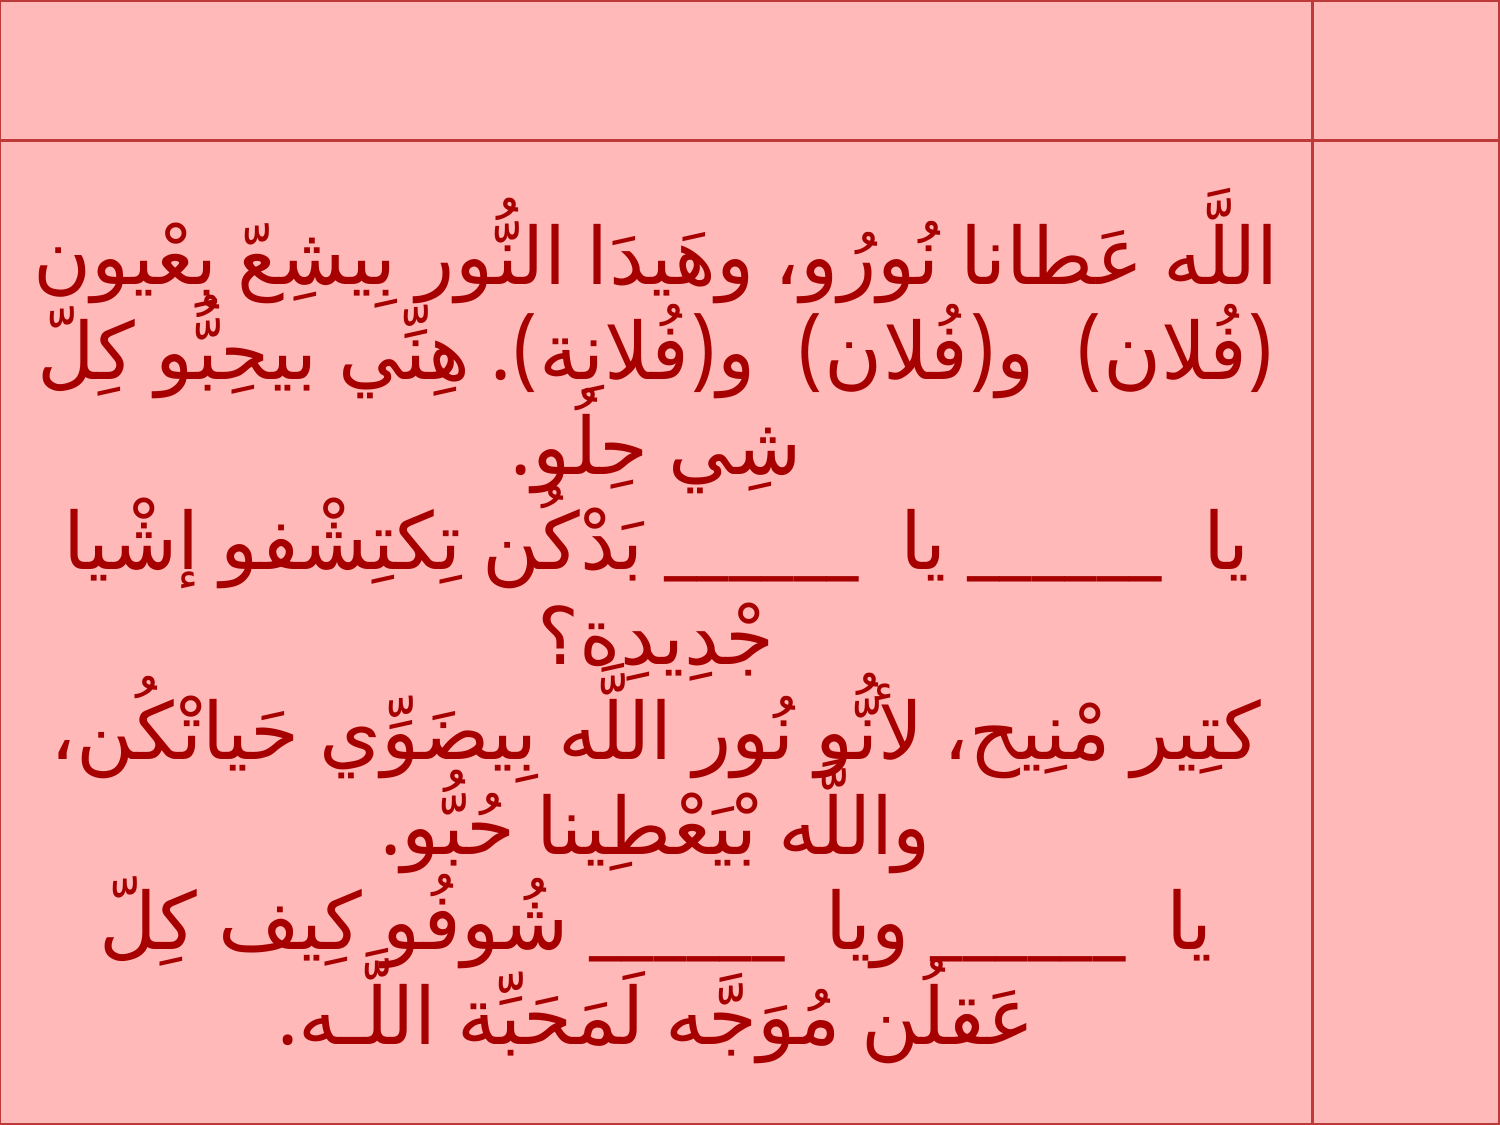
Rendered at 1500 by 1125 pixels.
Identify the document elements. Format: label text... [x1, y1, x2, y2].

text_box اللَّه عَطانا نُورُو، وهَيدَا النُّور بِيشِعّ بِعْيون (فُلان) و(فُلان) و(فُلانِة). هِنِّي بيحِبُّو كِلّ شِي حِلُو. يا ______ يا ______ بَدْكُن تِكتِشْفو إشْيا جْدِيدِة؟ كتِير مْنِيح، لأنُّو نُور اللَّه بِيضَوِّي حَياتْكُن، واللَّه بْيَعْطِينا حُبُّو. يا ______ ويا ______ شُوفُو كِيف كِلّ عَقلُن مُوَجَّه لَمَحَبِّة اللَّـه. [0, 0, 1500, 1125]
